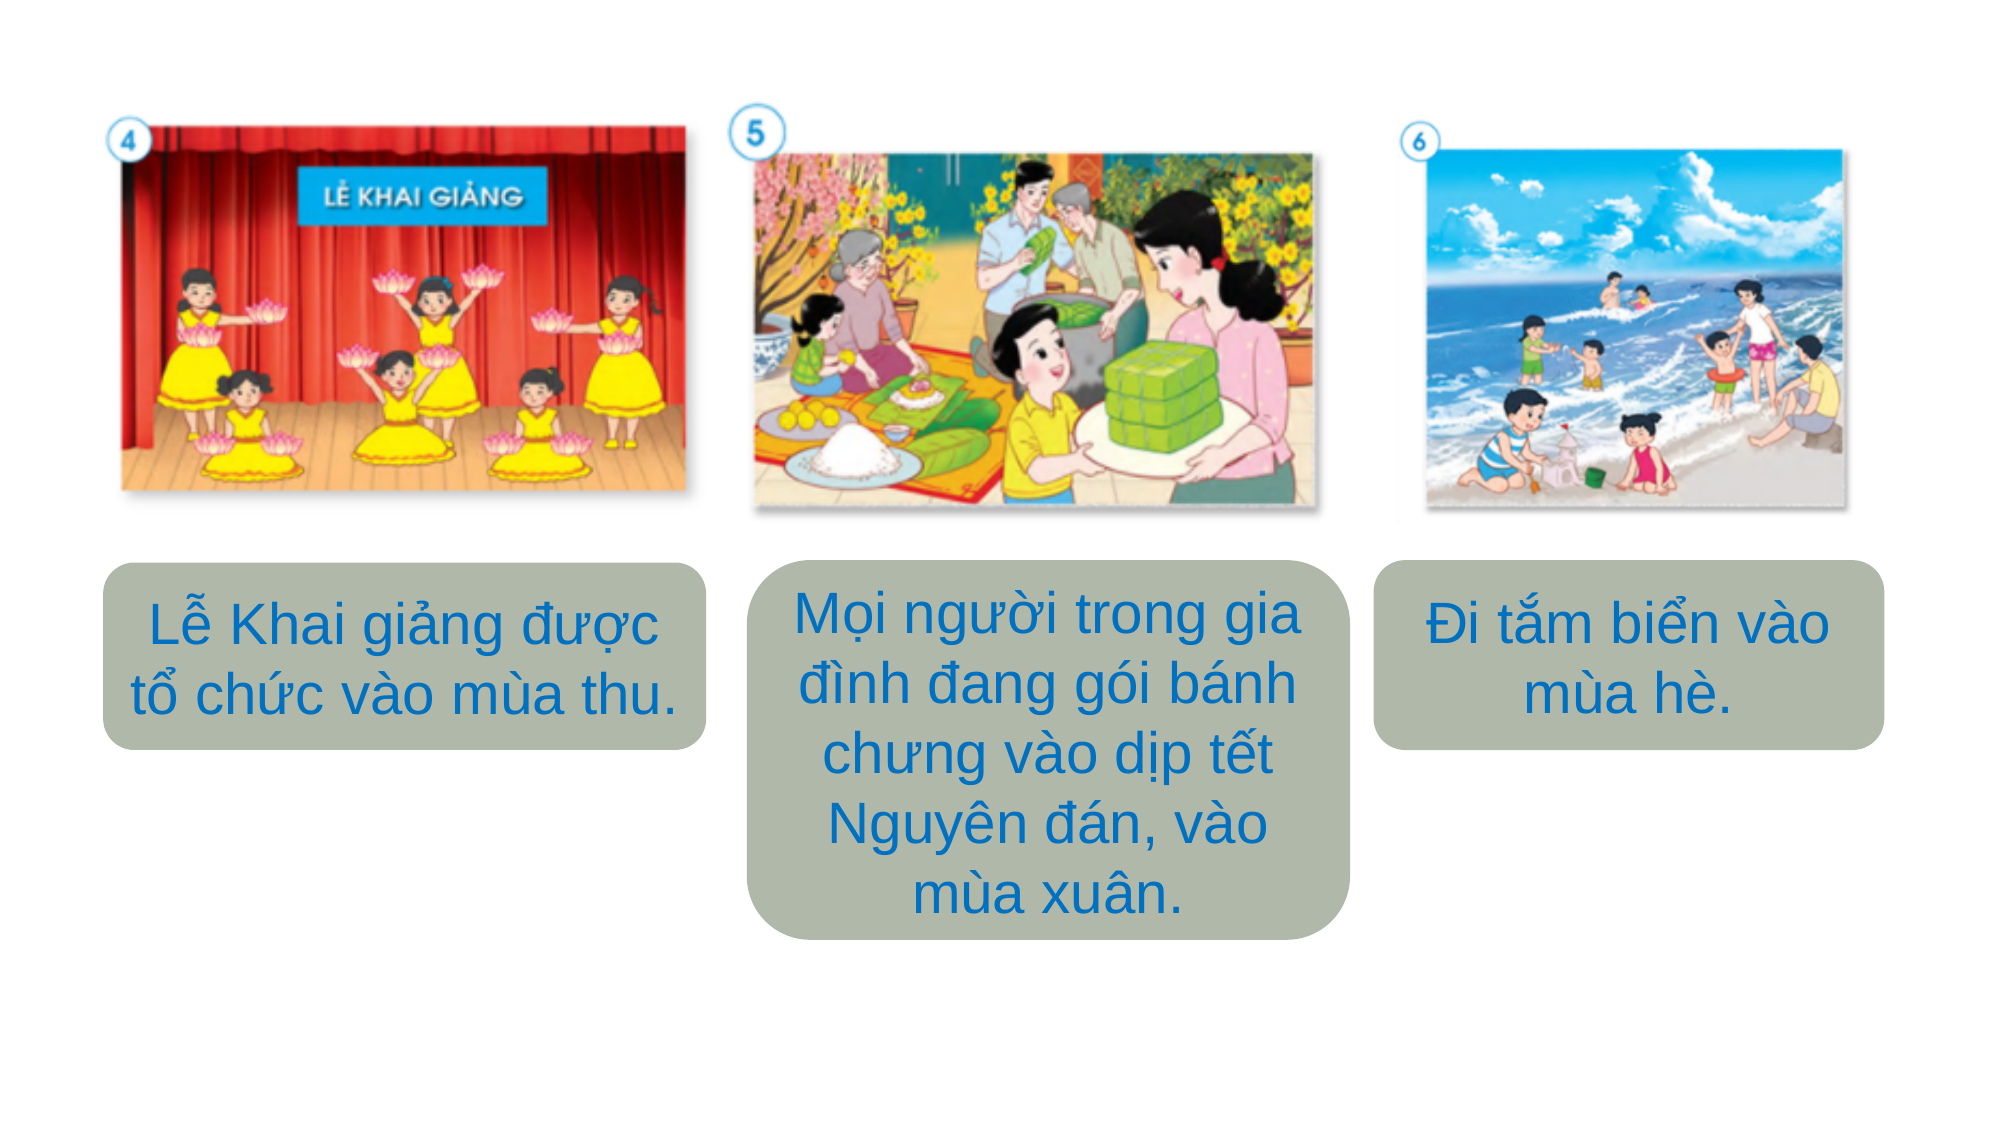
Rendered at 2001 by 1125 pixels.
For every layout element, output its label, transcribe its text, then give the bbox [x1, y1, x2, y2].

picture [1373, 112, 1899, 539]
text_box Đi tắm biển vào mùa hè. [1373, 560, 1885, 751]
text_box Lễ Khai giảng được tổ chức vào mùa thu. [103, 562, 707, 751]
picture [89, 89, 1351, 539]
text_box Mọi người trong gia đình đang gói bánh chưng vào dịp tết Nguyên đán, vào mùa xuân. [746, 560, 1351, 940]
